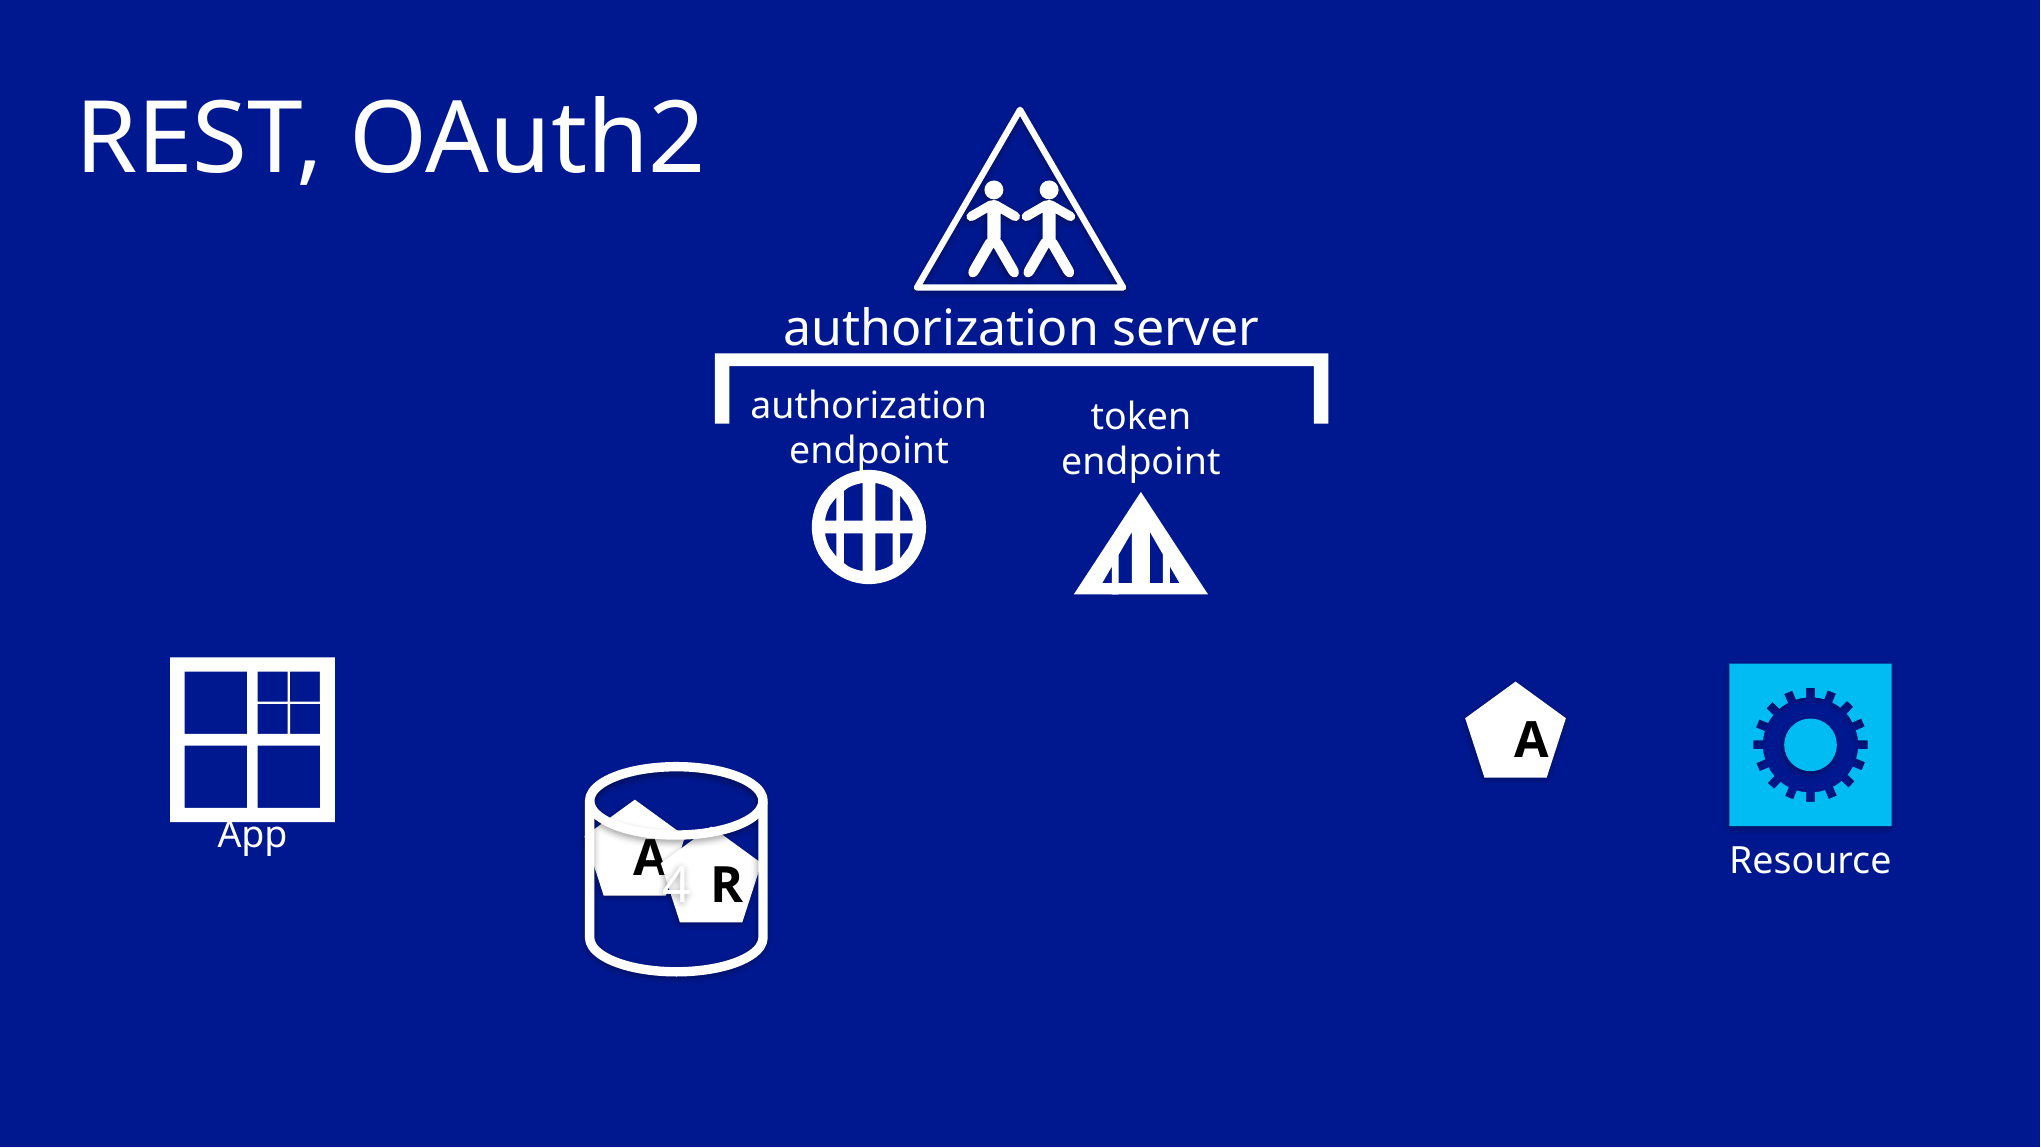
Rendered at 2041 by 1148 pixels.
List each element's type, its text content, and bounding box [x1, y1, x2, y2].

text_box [743, 373, 995, 585]
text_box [714, 287, 1329, 424]
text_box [916, 109, 1124, 285]
title REST, OAuth2 [45, 48, 1996, 199]
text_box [1049, 384, 1232, 595]
text_box A [1464, 680, 1567, 779]
text_box 4 [588, 765, 764, 973]
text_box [169, 657, 335, 864]
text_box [1719, 663, 1902, 890]
